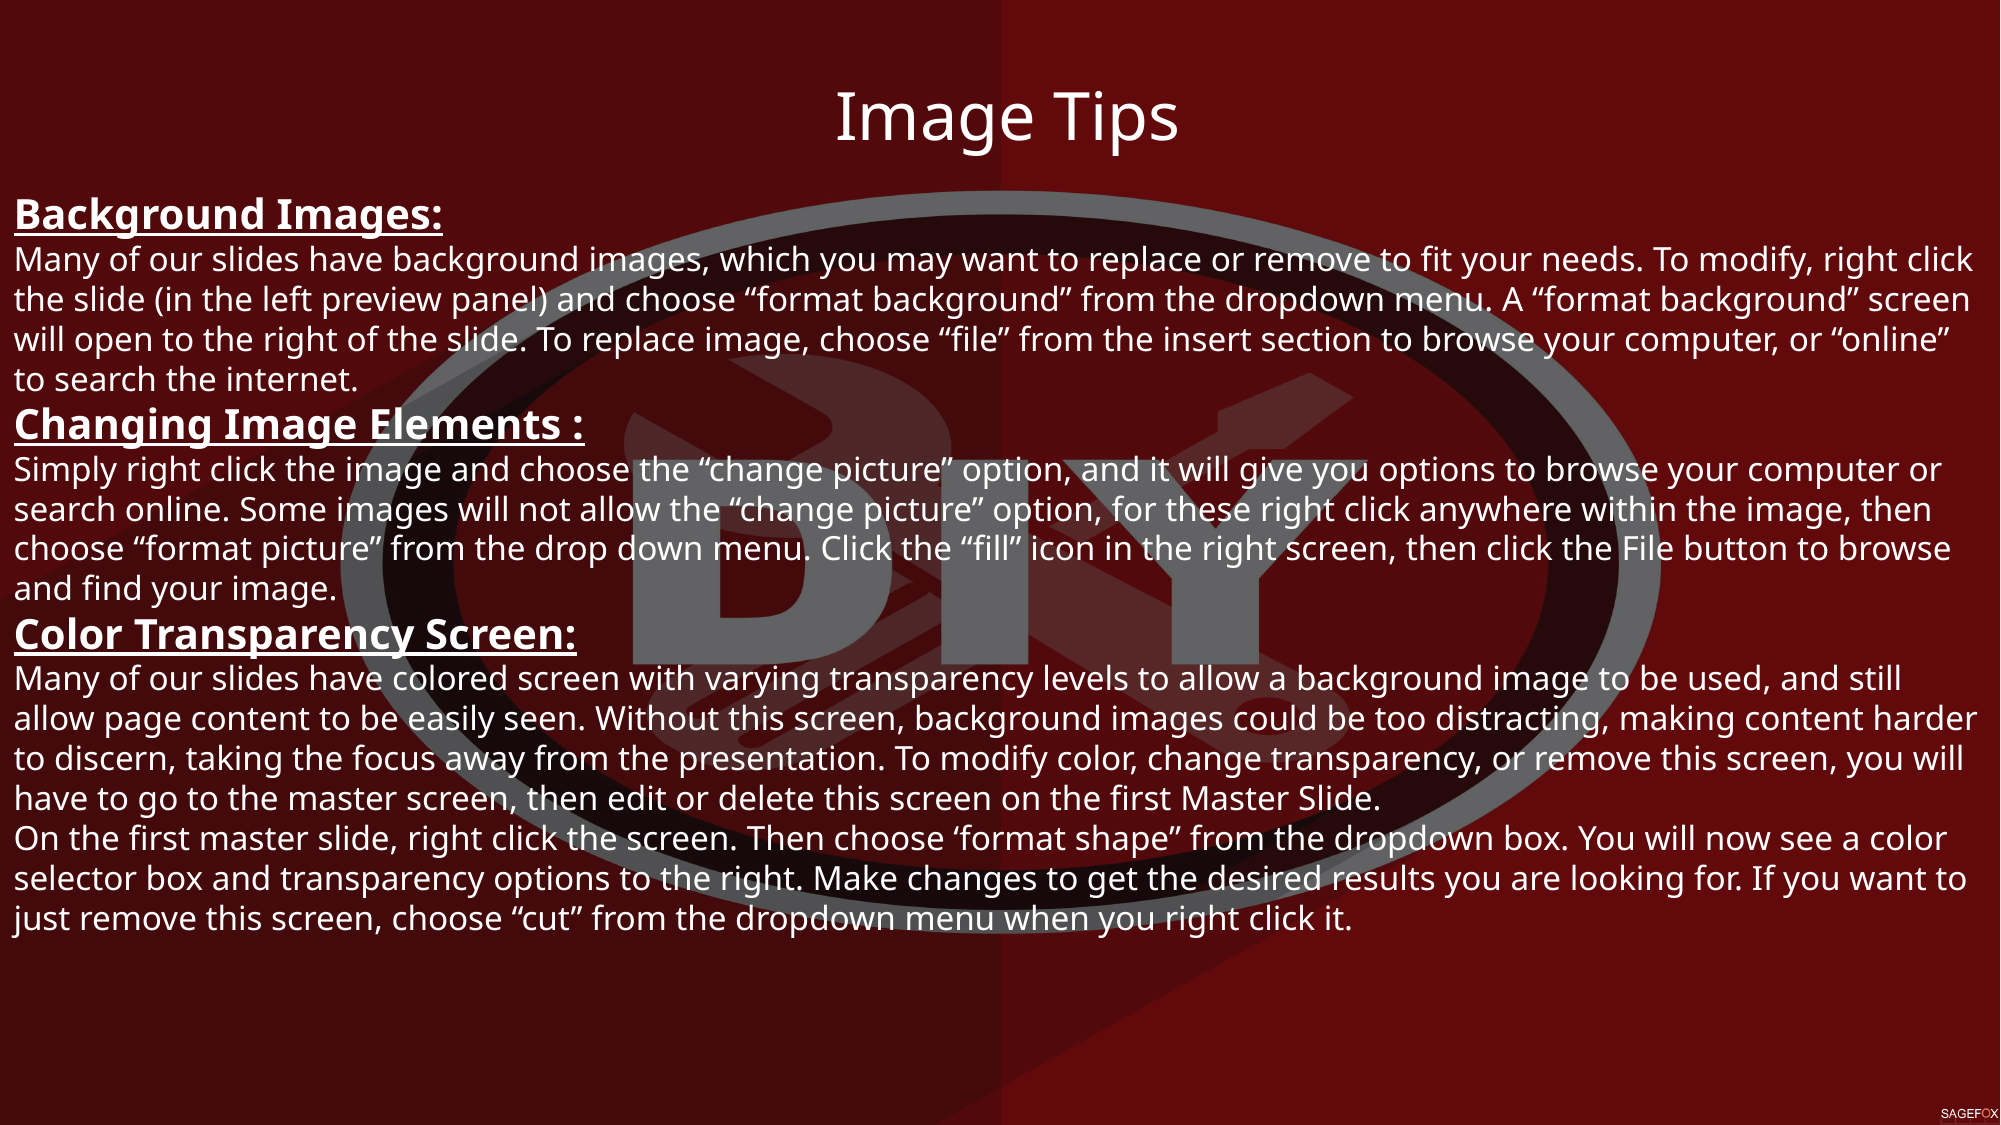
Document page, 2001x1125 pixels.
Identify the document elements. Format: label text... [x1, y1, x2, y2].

text_box Background Images: Many of our slides have background images, which you may want to replace or remove to fit your needs. To modify, right click the slide (in the left preview panel) and choose “format background” from the dropdown menu. A “format background” screen will open to the right of the slide. To replace image, choose “file” from the insert section to browse your computer, or “online” to search the internet. Changing Image Elements : Simply right click the image and choose the “change picture” option, and it will give you options to browse your computer or search online. Some images will not allow the “change picture” option, for these right click anywhere within the image, then choose “format picture” from the drop down menu. Click the “fill” icon in the right screen, then click the File button to browse and find your image. Color Transparency Screen: Many of our slides have colored screen with varying transparency levels to allow a background image to be used, and still allow page content to be easily seen. Without this screen, background images could be too distracting, making content harder to discern, taking the focus away from the presentation. To modify color, change transparency, or remove this screen, you will have to go to the master screen, then edit or delete this screen on the first Master Slide. On the first master slide, right click the screen. Then choose ‘format shape” from the dropdown box. You will now see a color selector box and transparency options to the right. Make changes to get the desired results you are looking for. If you want to just remove this screen, choose “cut” from the dropdown menu when you right click it. [0, 0, 2000, 1125]
title Image Tips [597, 59, 1420, 177]
